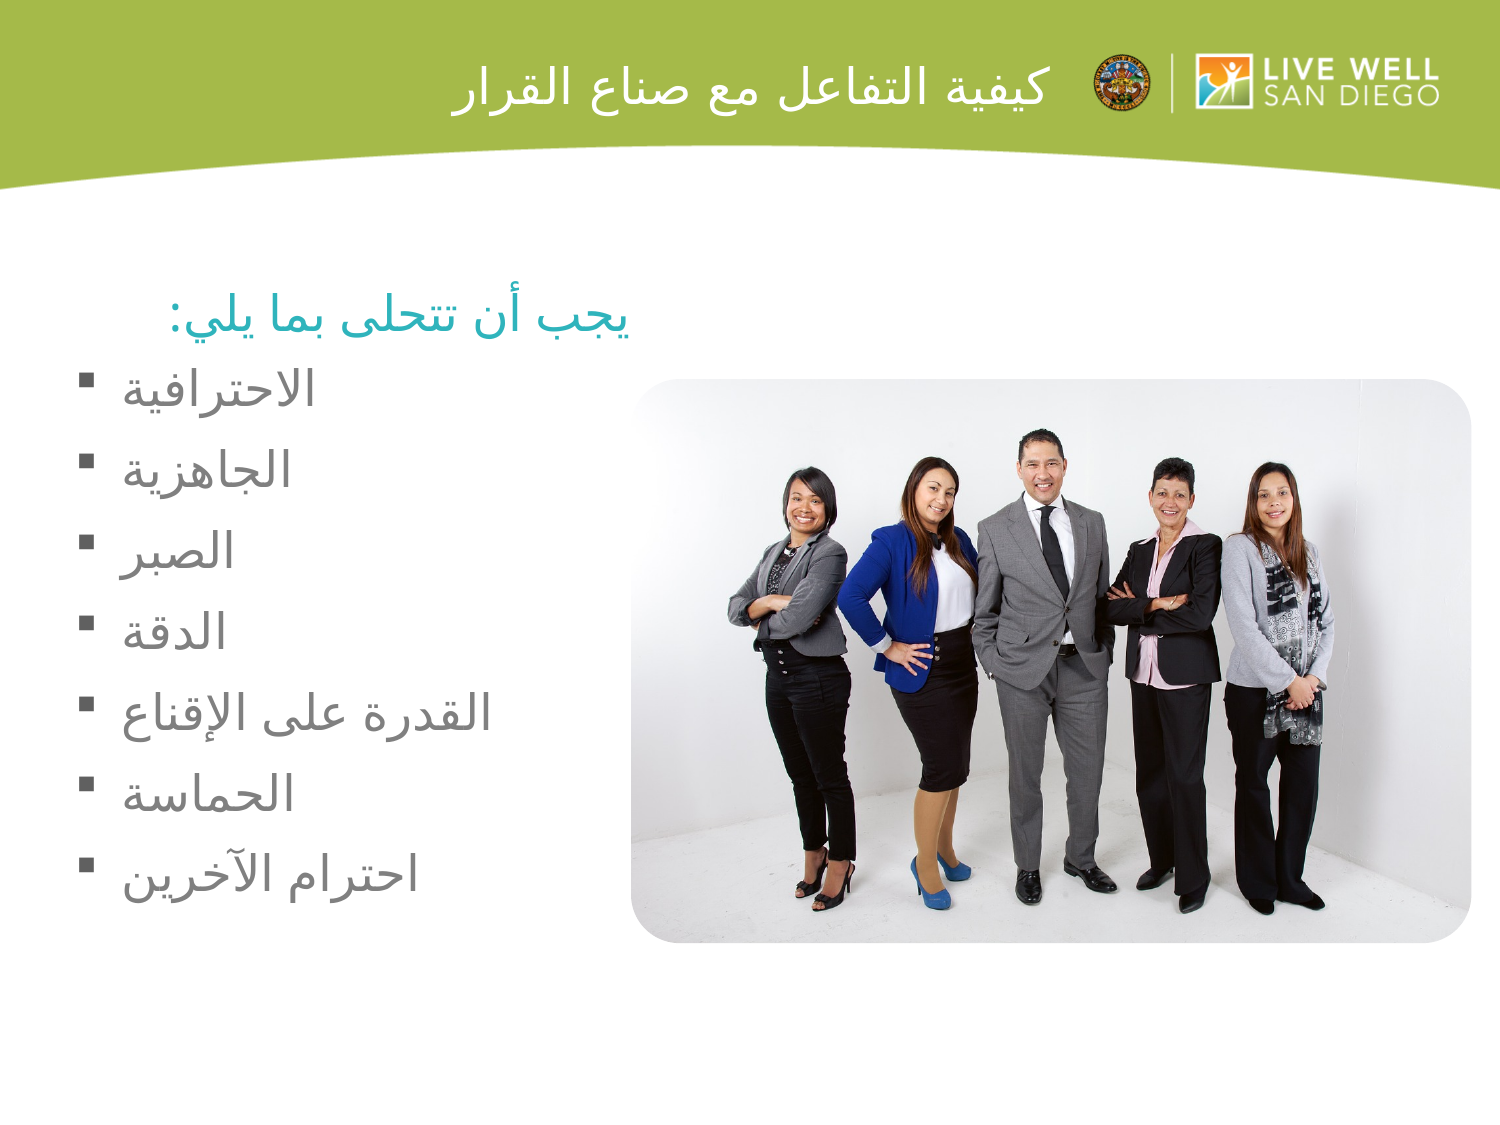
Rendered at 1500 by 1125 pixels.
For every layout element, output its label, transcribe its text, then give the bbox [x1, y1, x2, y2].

title كيفية التفاعل مع صناع القرار [113, 27, 1052, 150]
picture [0, 0, 1500, 1125]
list يجب أن تتحلى بما يلي: [75, 251, 632, 357]
list الاحترافية الجاهزية الصبر الدقة القدرة على الإقناع الحماسة احترام الآخرين [75, 356, 594, 1005]
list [630, 378, 1472, 944]
